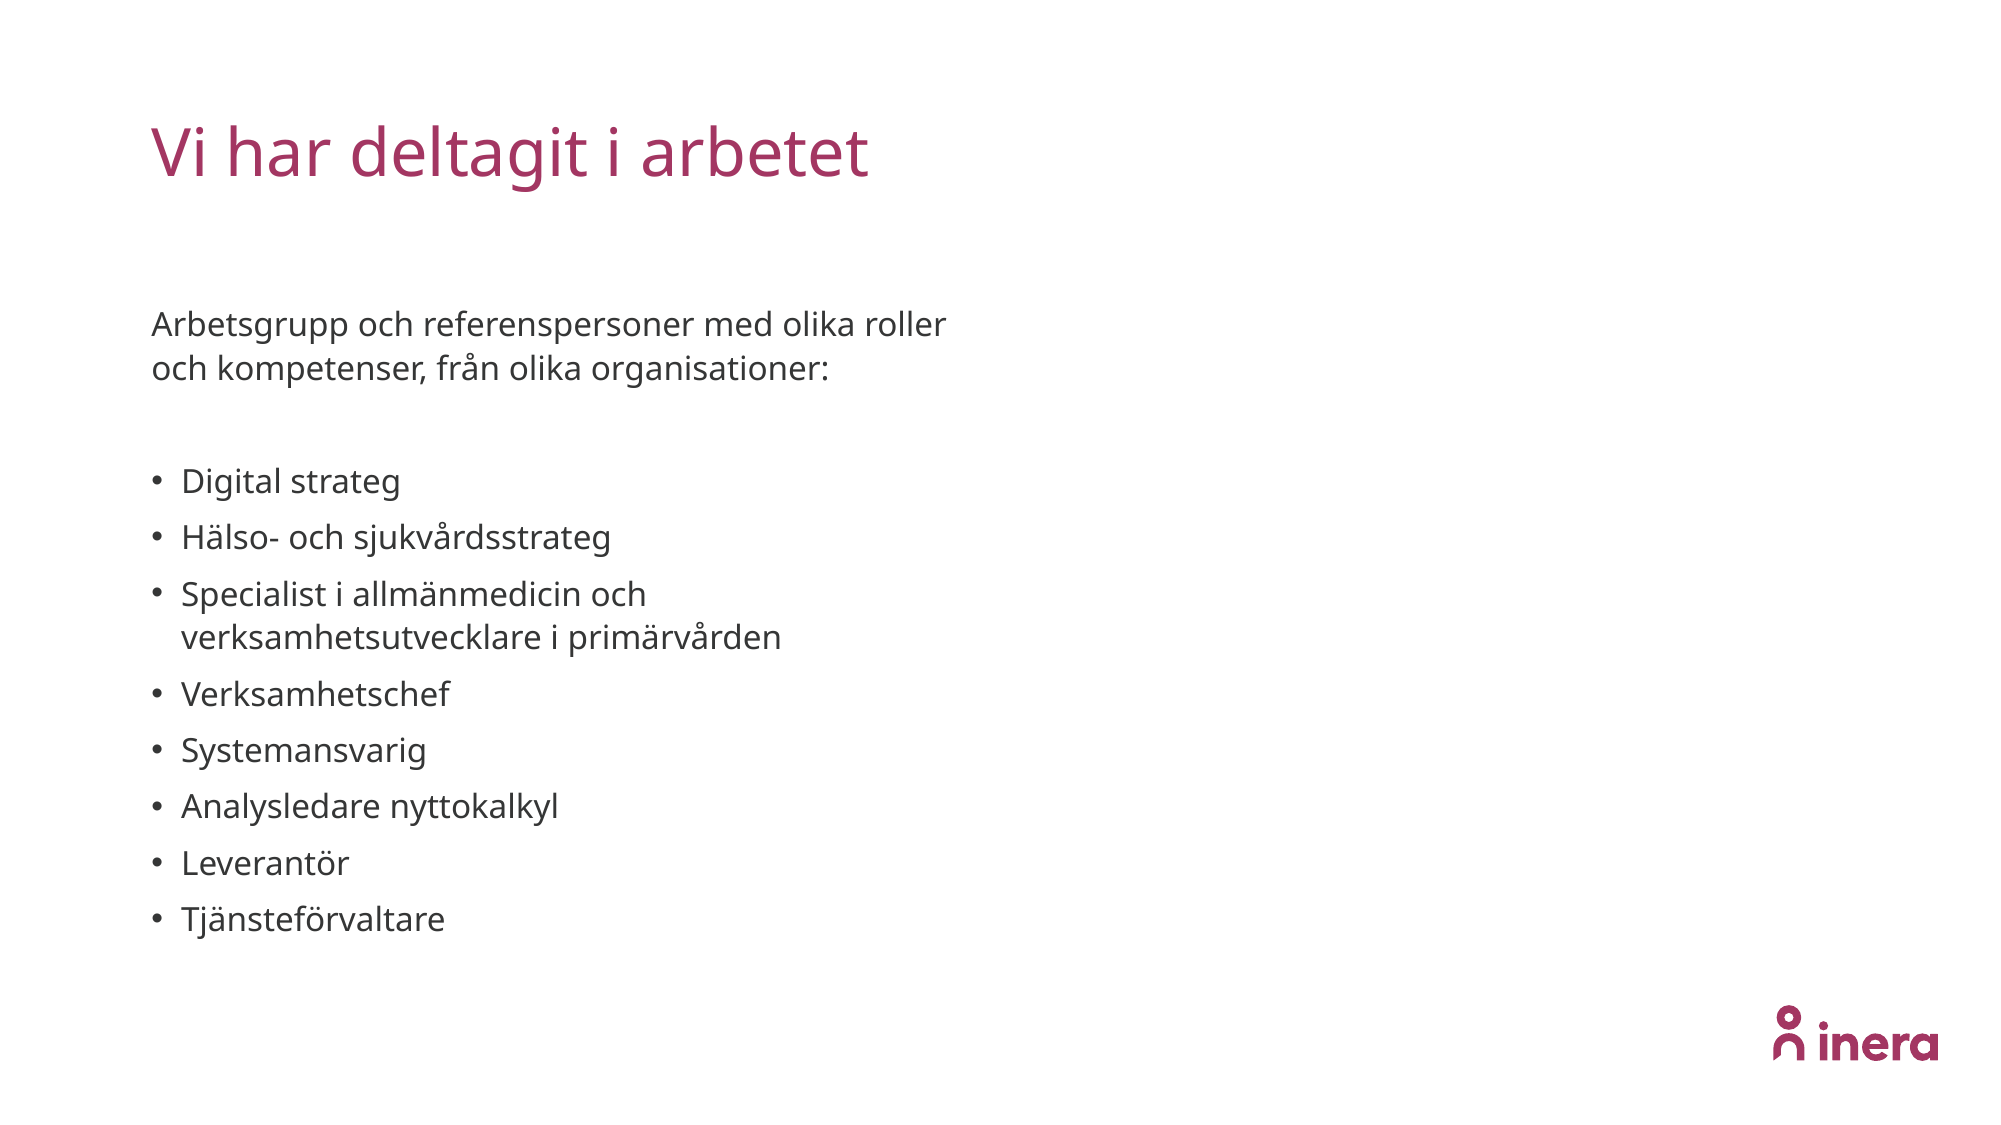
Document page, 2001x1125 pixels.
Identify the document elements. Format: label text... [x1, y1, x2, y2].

list Arbetsgrupp och referenspersoner med olika roller och kompetenser, från olika organisationer: Digital strateg Hälso- och sjukvårdsstrateg Specialist i allmänmedicin och verksamhetsutvecklare i primärvården Verksamhetschef Systemansvarig Analysledare nyttokalkyl Leverantör Tjänsteförvaltare [151, 299, 969, 948]
title Vi har deltagit i arbetet [151, 109, 1849, 243]
